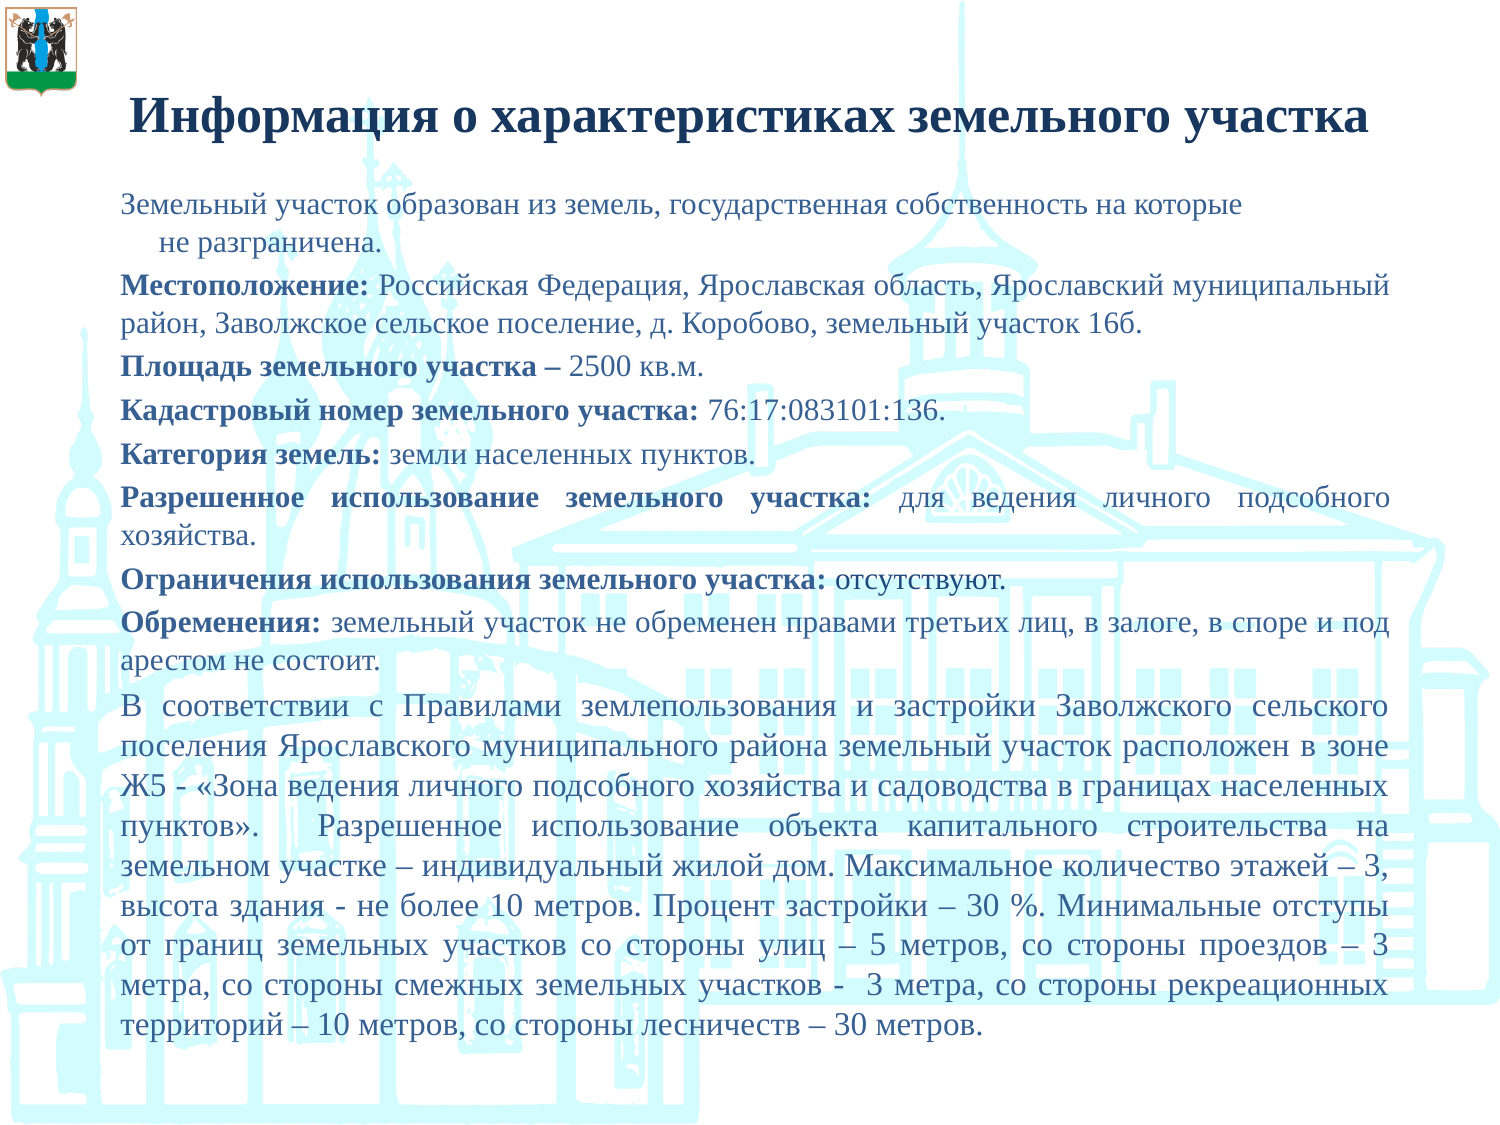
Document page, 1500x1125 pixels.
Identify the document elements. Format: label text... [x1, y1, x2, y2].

title Информация о характеристиках земельного участка [112, 58, 1388, 164]
picture [5, 7, 77, 97]
subtitle Земельный участок образован из земель, государственная собственность на которые не разграничена. Местоположение: Российская Федерация, Ярославская область, Ярославский муниципальный район, Заволжское сельское поселение, д. Коробово, земельный участок 16б. Площадь земельного участка – 2500 кв.м. Кадастровый номер земельного участка: 76:17:083101:136. Категория земель: земли населенных пунктов. Разрешенное использование земельного участка: для ведения личного подсобного хозяйства. Ограничения использования земельного участка: отсутствуют. Обременения: земельный участок не обременен правами третьих лиц, в залоге, в споре и под арестом не состоит. В соответствии с Правилами землепользования и застройки Заволжского сельского поселения Ярославского муниципального района земельный участок расположен в зоне Ж5 - «Зона ведения личного подсобного хозяйства и садоводства в границах населенных пунктов». Разрешенное использование объекта капитального строительства на земельном участке – индивидуальный жилой дом. Максимальное количество этажей – 3, высота здания - не более 10 метров. Процент застройки – 30 %. Минимальные отступы от границ земельных участков со стороны улиц – 5 метров, со стороны проездов – 3 метра, со стороны смежных земельных участков - 3 метра, со стороны рекреационных территорий – 10 метров, со стороны лесничеств – 30 метров. [105, 175, 1407, 1055]
